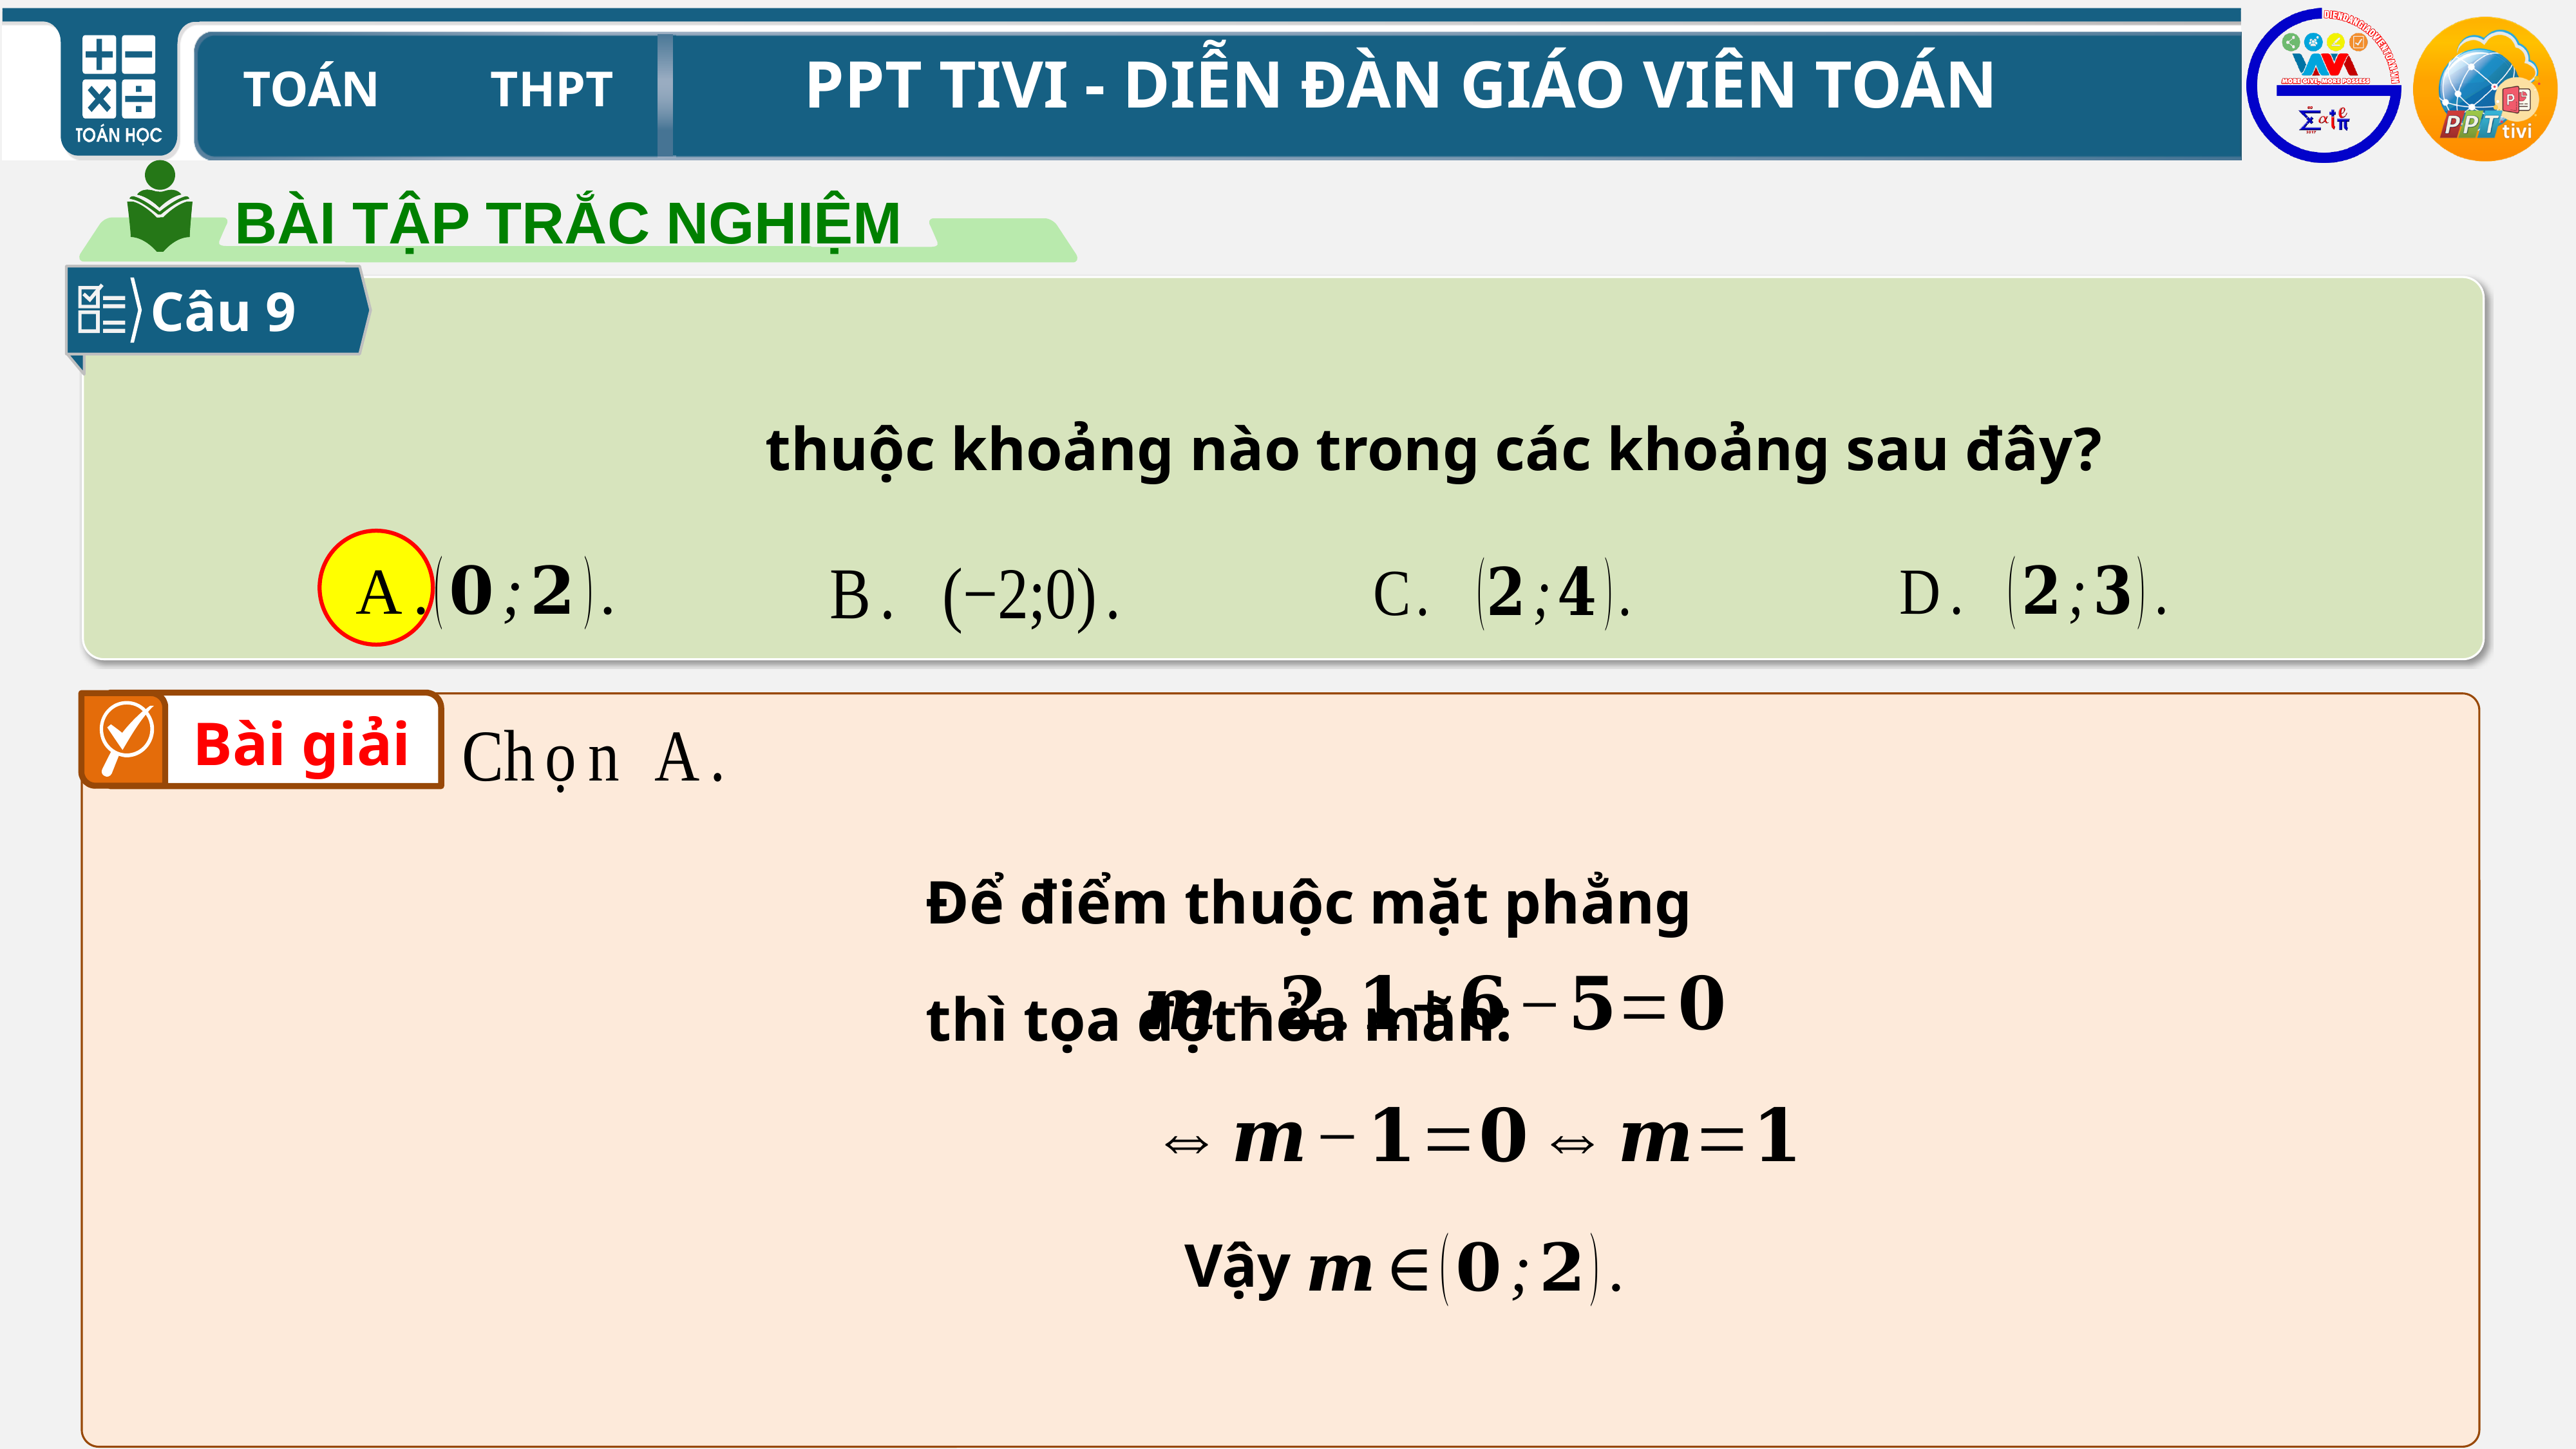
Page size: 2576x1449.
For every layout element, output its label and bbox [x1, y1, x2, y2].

text_box [81, 692, 2480, 1447]
picture [2246, 8, 2401, 163]
text_box [66, 266, 2485, 659]
text_box [77, 160, 1079, 263]
picture [2412, 16, 2558, 162]
picture [2, 22, 2242, 160]
